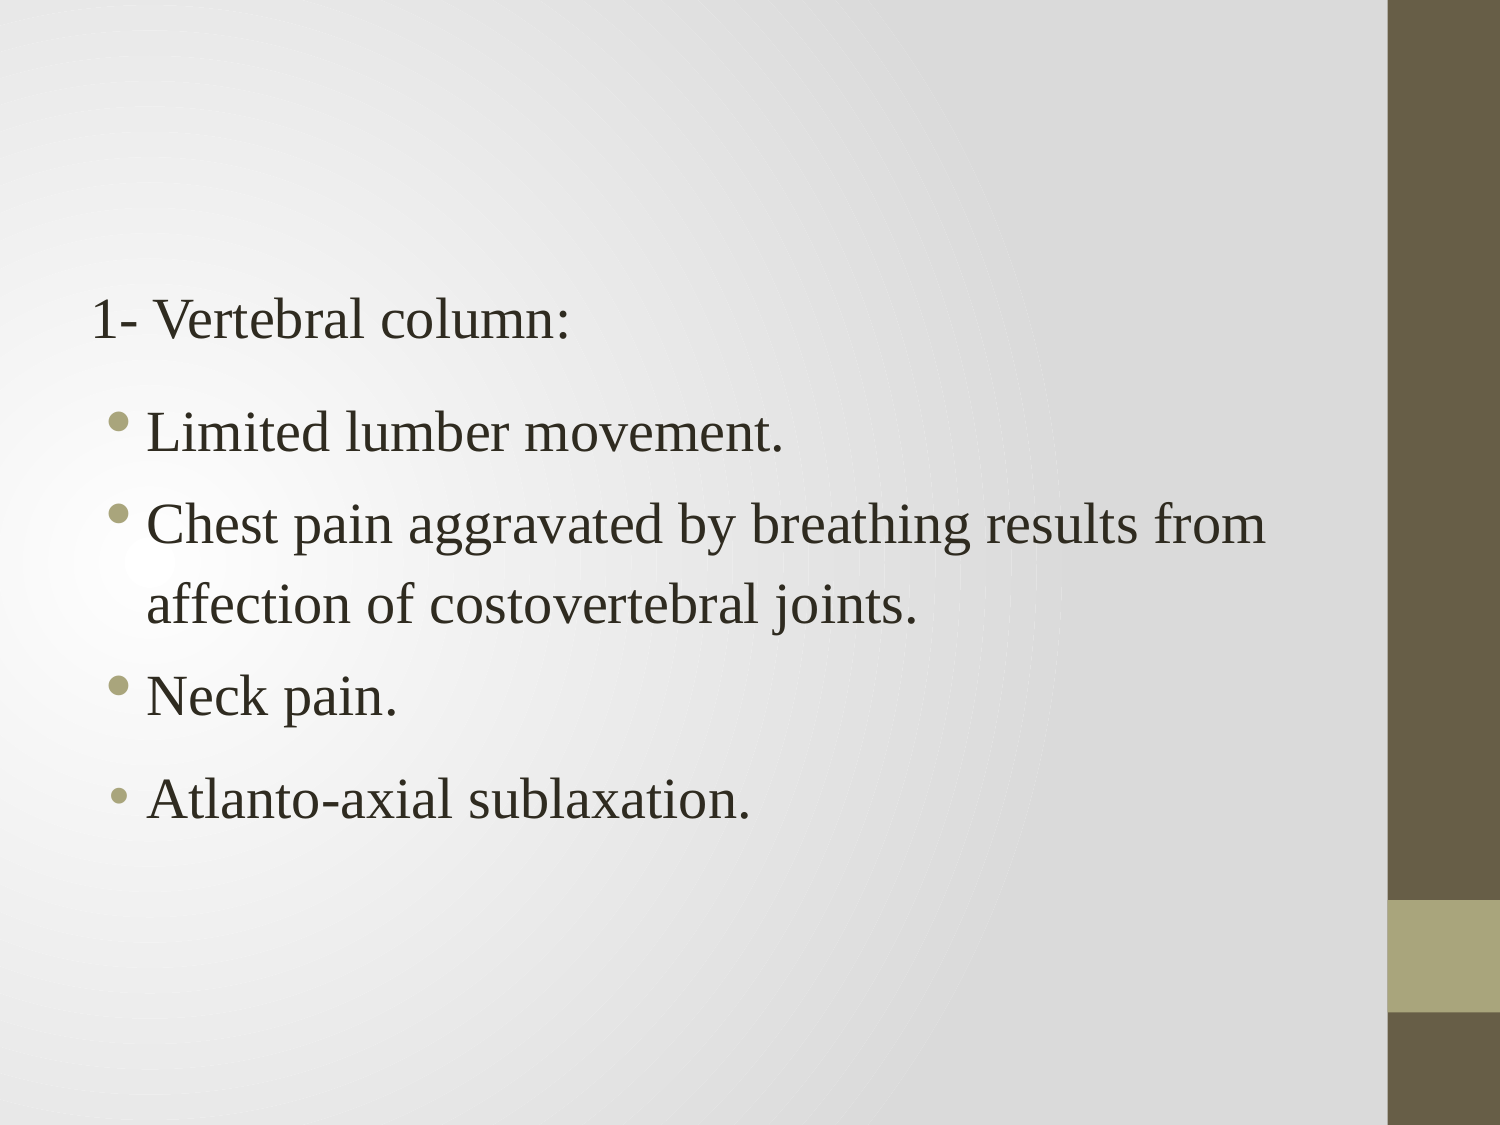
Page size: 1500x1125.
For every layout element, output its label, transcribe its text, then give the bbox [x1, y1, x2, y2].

list 1- Vertebral column: Limited lumber movement. Chest pain aggravated by breathing results from affection of costovertebral joints. Neck pain. Atlanto-axial sublaxation. [75, 262, 1325, 1050]
